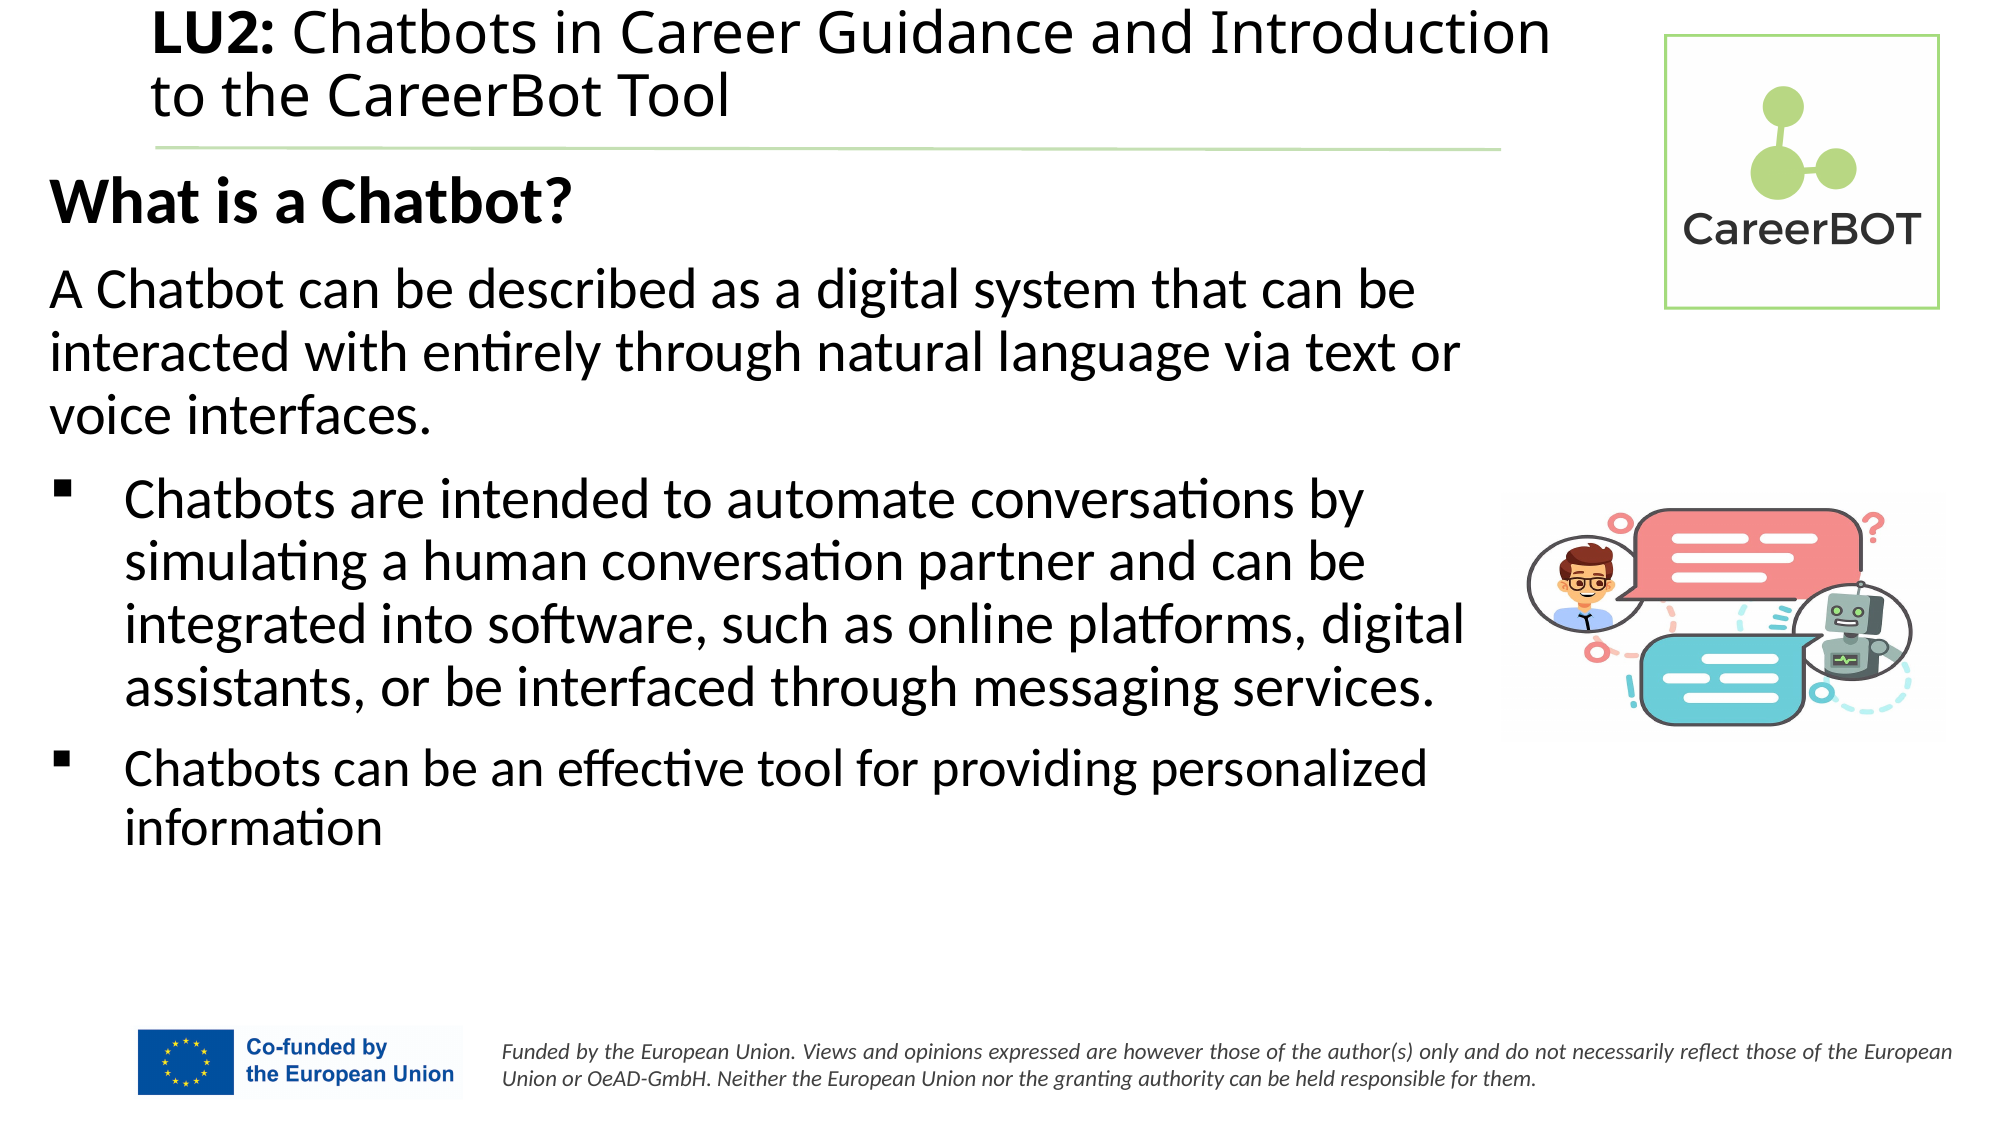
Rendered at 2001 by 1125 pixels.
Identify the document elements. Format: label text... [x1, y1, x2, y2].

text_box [130, 1025, 1970, 1100]
subtitle What is a Chatbot? A Chatbot can be described as a digital system that can be interacted with entirely through natural language via text or voice interfaces. Chatbots are intended to automate conversations by simulating a human conversation partner and can be integrated into software, such as online platforms, digital assistants, or be interfaced through messaging services. Chatbots can be an effective tool for providing personalized information [34, 158, 1518, 972]
title LU2: Chatbots in Career Guidance and Introduction to the CareerBot Tool [135, 105, 1600, 207]
picture [1501, 492, 1946, 742]
text_box [0, 979, 1245, 1125]
picture [1664, 34, 1940, 310]
